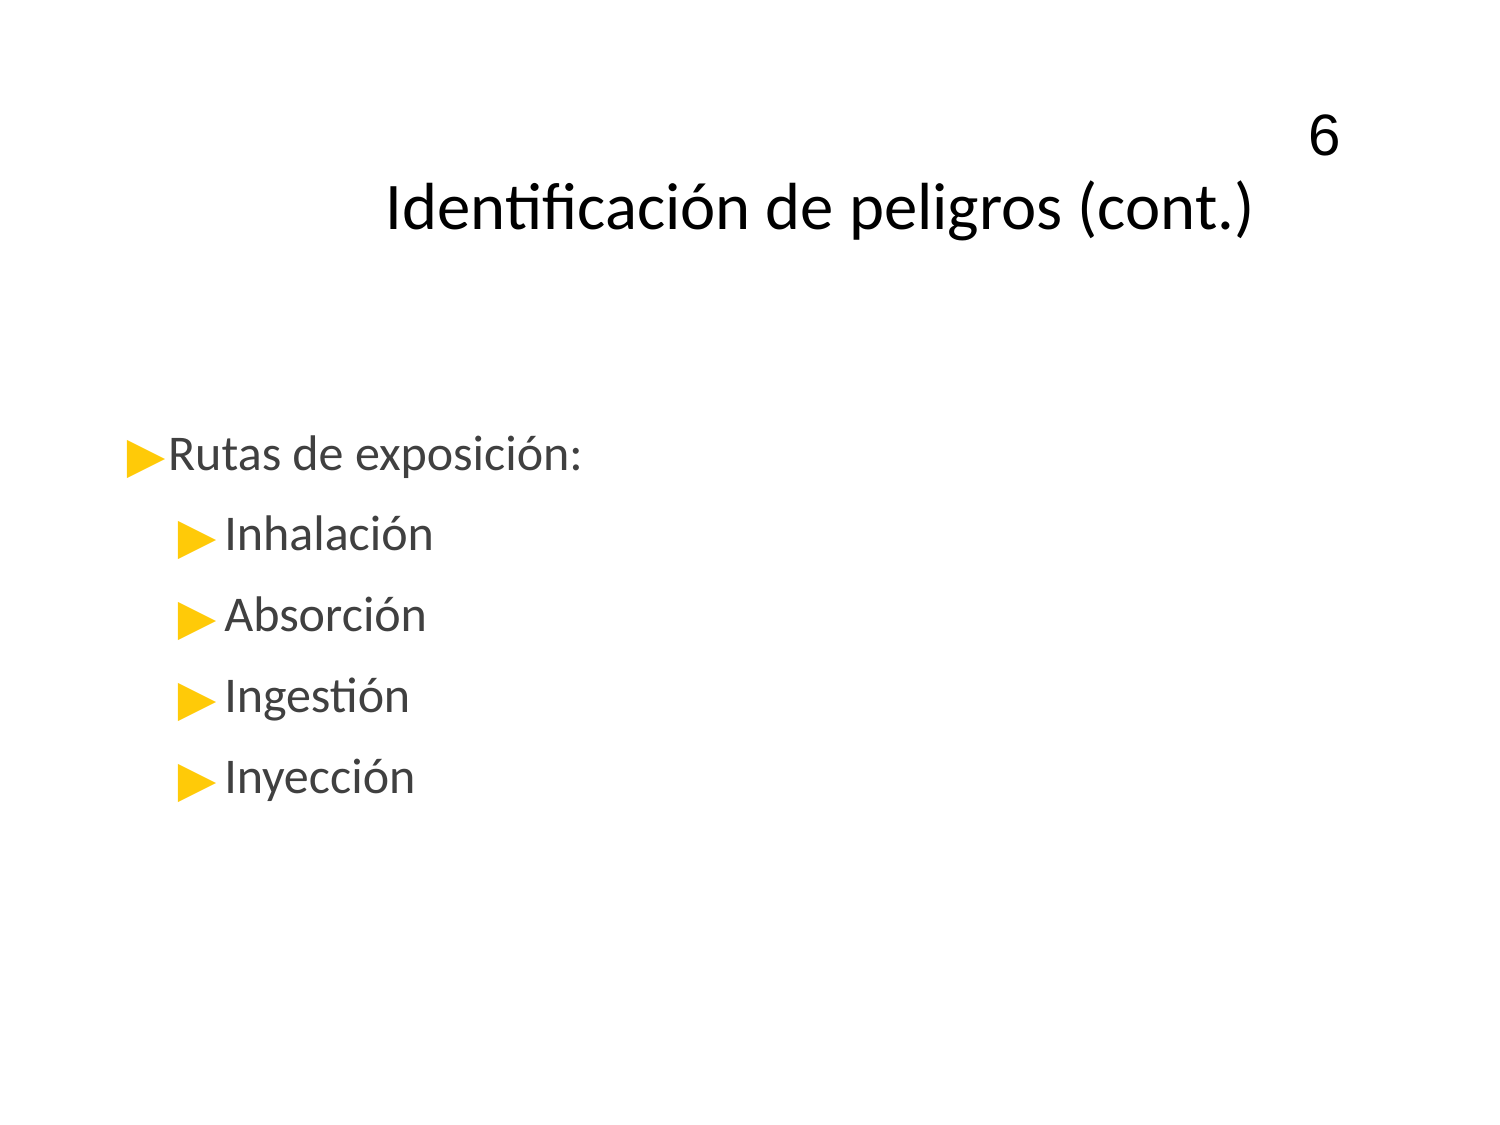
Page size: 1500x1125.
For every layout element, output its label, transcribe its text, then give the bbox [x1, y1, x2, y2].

text_box 6 [1259, 48, 1390, 175]
title Identificación de peligros (cont.) [370, 144, 1412, 262]
list Rutas de exposición: Inhalación Absorción Ingestión Inyección [96, 412, 1138, 992]
